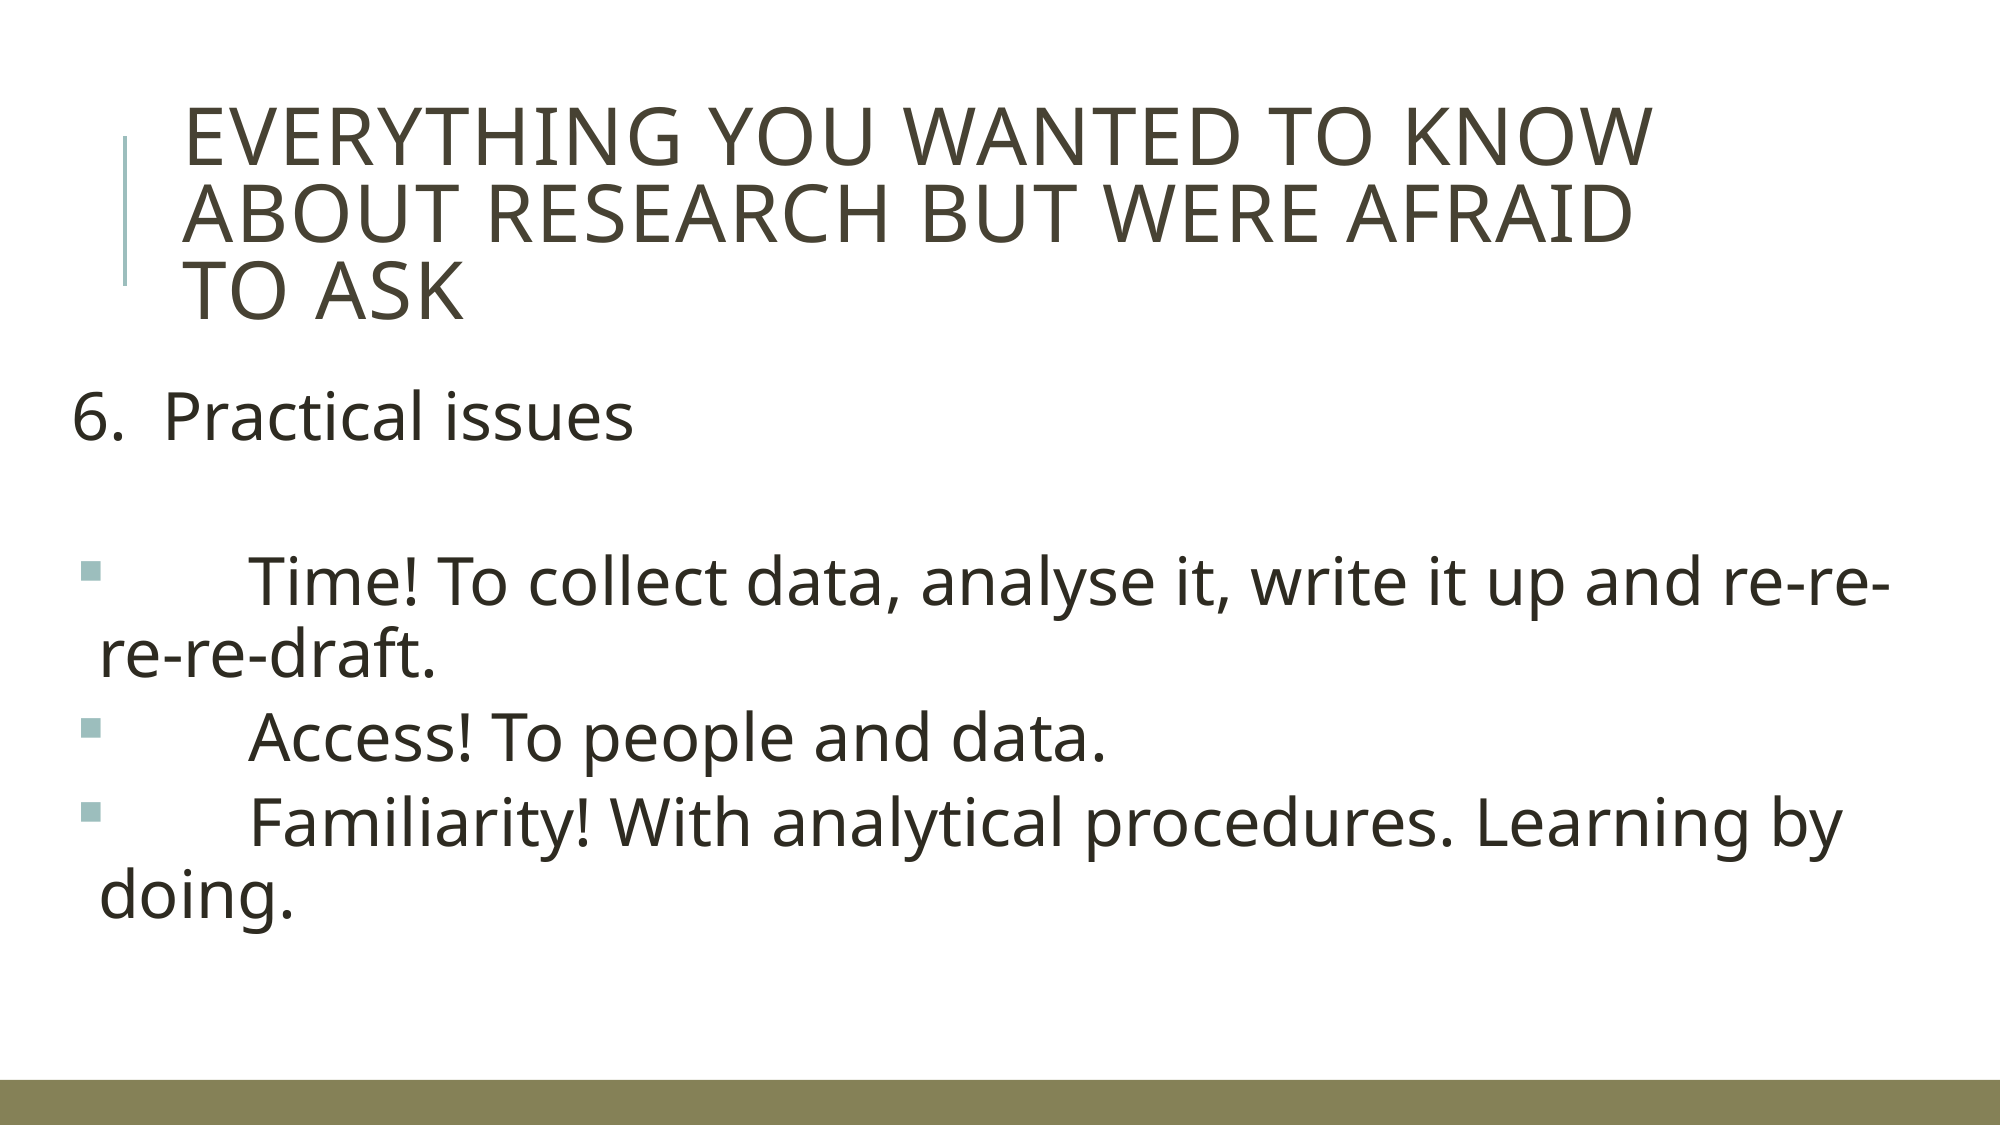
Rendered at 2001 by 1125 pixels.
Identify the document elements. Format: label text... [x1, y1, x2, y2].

title Everything you wanted to know about research but were afraid to ask [168, 96, 1763, 342]
list 6. Practical issues Time! To collect data, analyse it, write it up and re-re-re-re-draft. Access! To people and data. Familiarity! With analytical procedures. Learning by doing. [47, 375, 1964, 1070]
